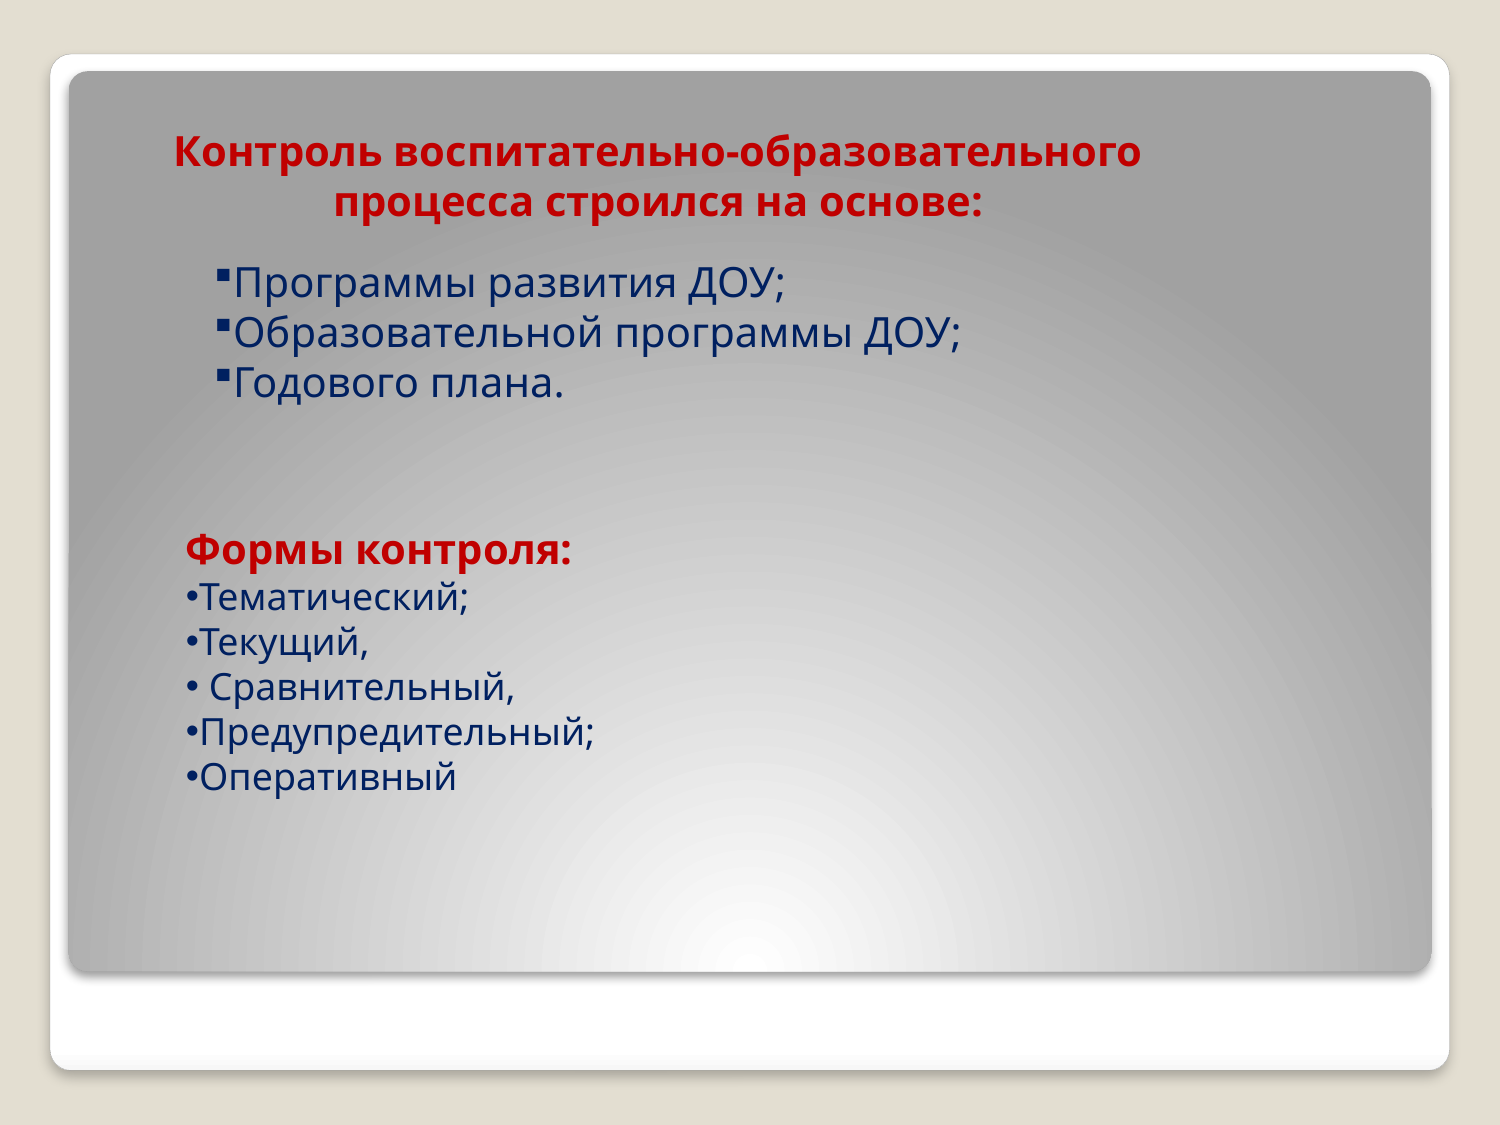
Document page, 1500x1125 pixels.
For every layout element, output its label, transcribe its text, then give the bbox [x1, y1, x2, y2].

text_box Формы контроля: Тематический; Текущий, Сравнительный, Предупредительный; Оперативный [171, 515, 922, 805]
text_box Программы развития ДОУ; Образовательной программы ДОУ; Годового плана. [199, 248, 1325, 414]
text_box Контроль воспитательно-образовательного процесса строился на основе: [70, 117, 1247, 232]
